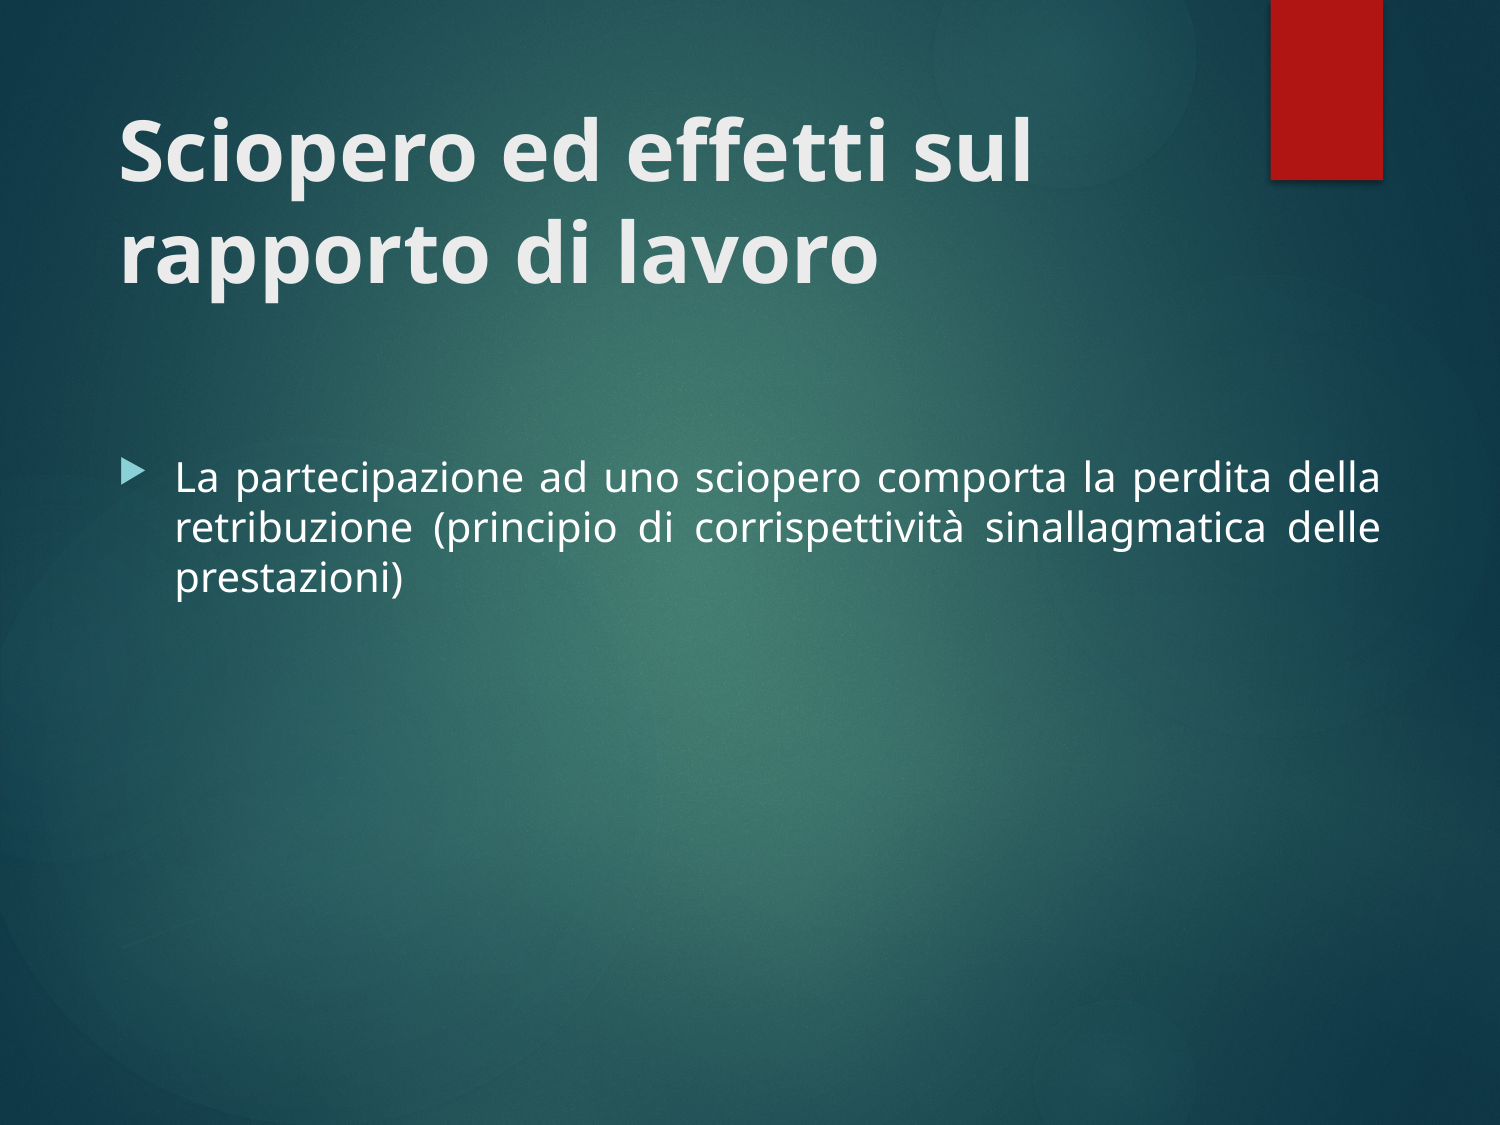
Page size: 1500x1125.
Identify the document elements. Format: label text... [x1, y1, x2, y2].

title Sciopero ed effetti sul rapporto di lavoro [103, 90, 1397, 355]
list La partecipazione ad uno sciopero comporta la perdita della retribuzione (principio di corrispettività sinallagmatica delle prestazioni) [103, 355, 1397, 956]
